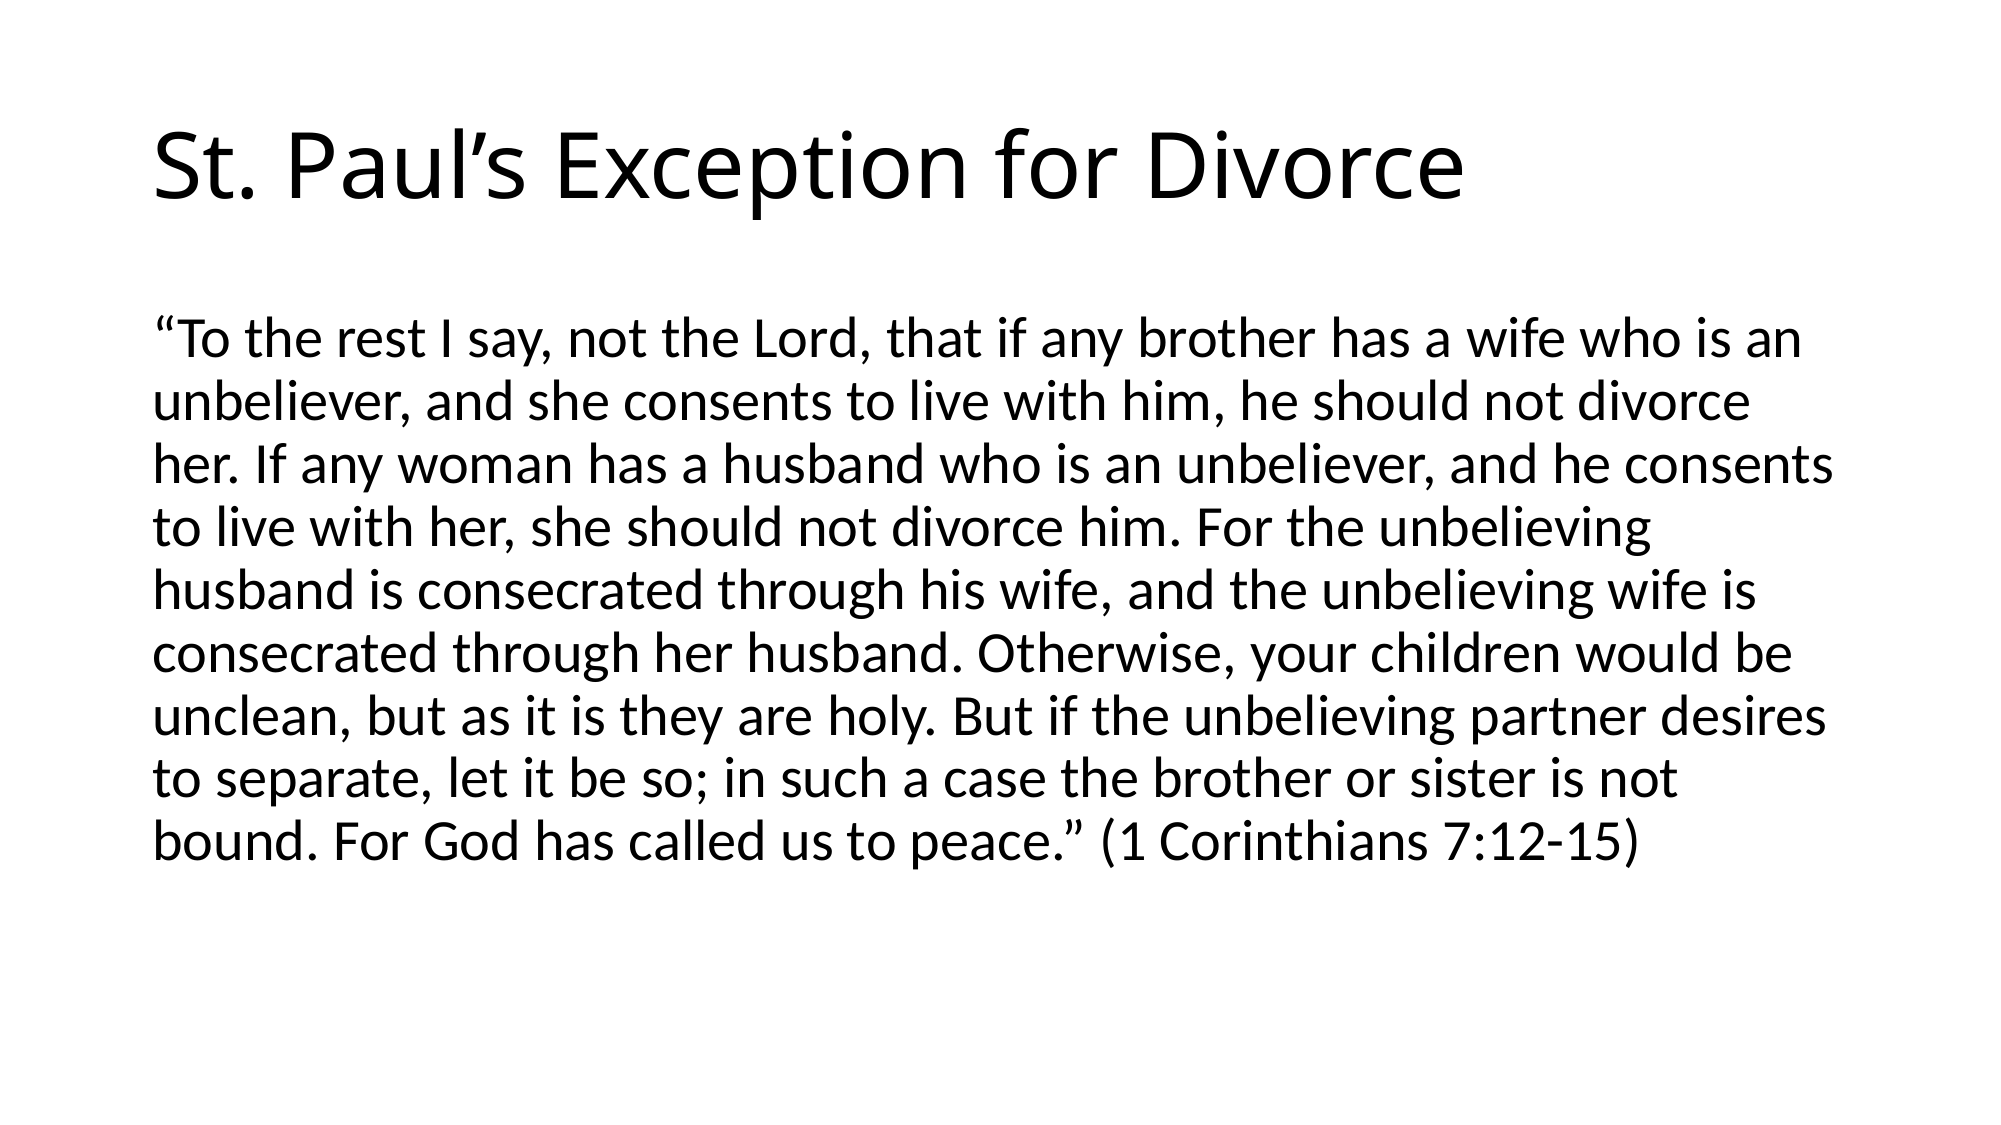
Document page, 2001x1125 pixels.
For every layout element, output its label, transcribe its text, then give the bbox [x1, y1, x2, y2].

list “To the rest I say, not the Lord, that if any brother has a wife who is an unbeliever, and she consents to live with him, he should not divorce her. If any woman has a husband who is an unbeliever, and he consents to live with her, she should not divorce him. For the unbelieving husband is consecrated through his wife, and the unbelieving wife is consecrated through her husband. Otherwise, your children would be unclean, but as it is they are holy. But if the unbelieving partner desires to separate, let it be so; in such a case the brother or sister is not bound. For God has called us to peace.” (1 Corinthians 7:12-15) [137, 299, 1863, 1014]
title St. Paul’s Exception for Divorce [137, 59, 1863, 278]
